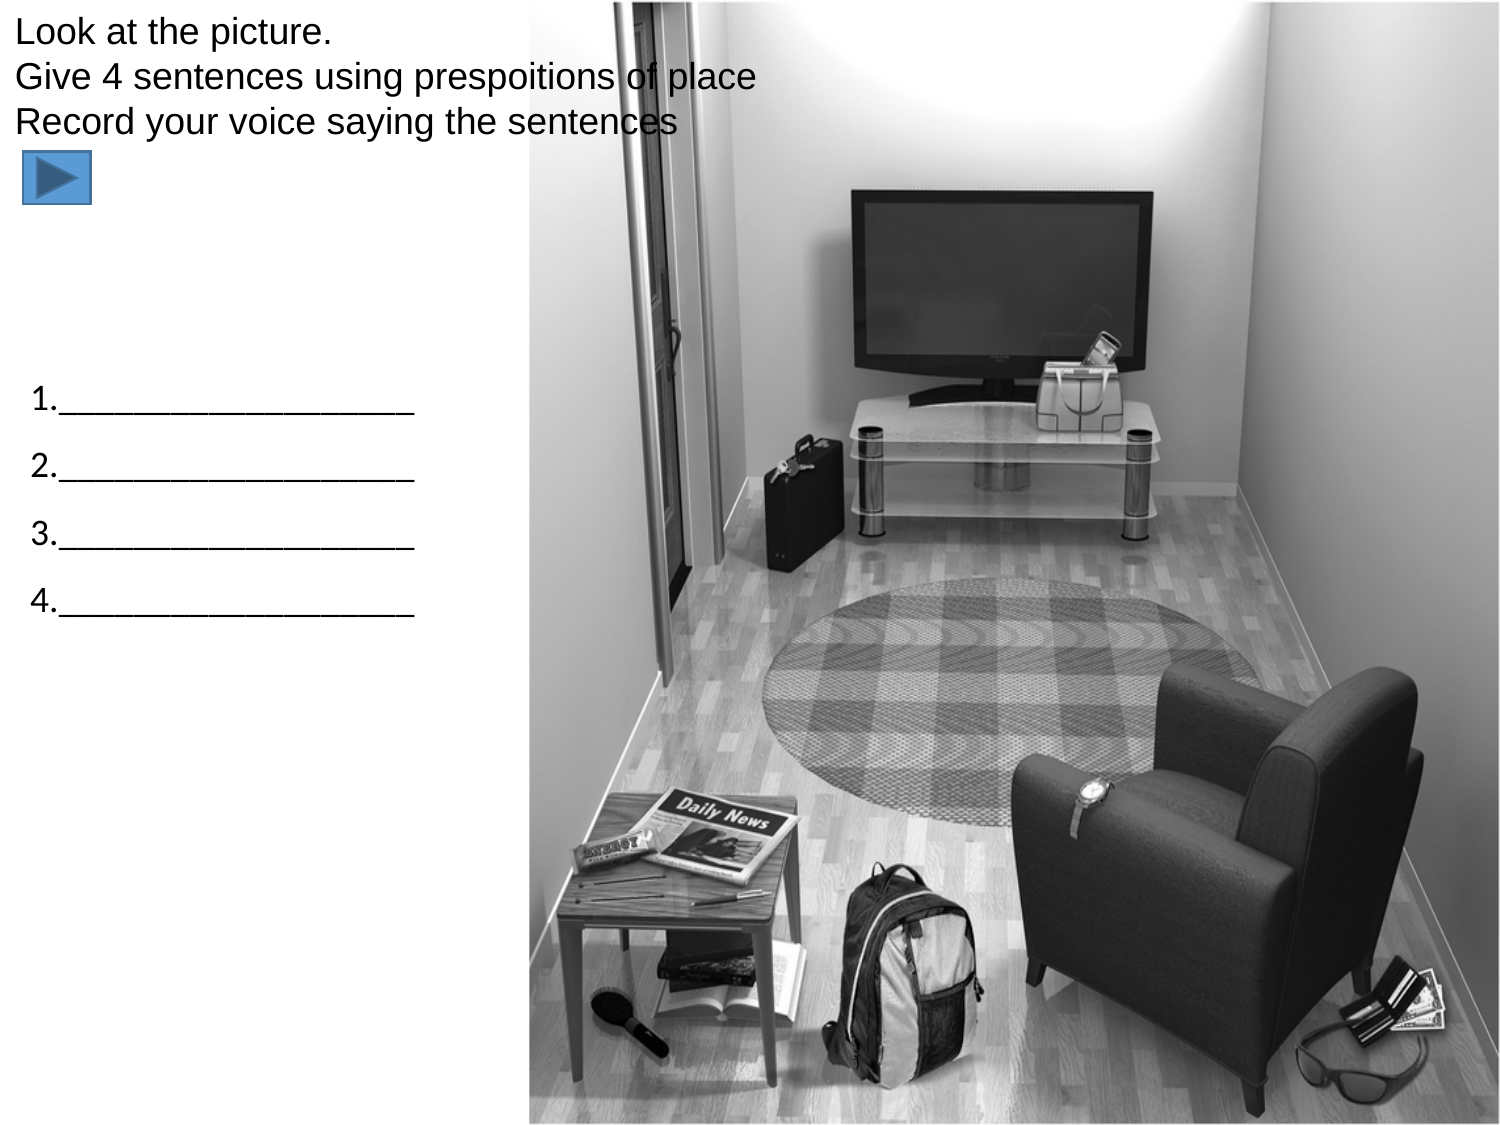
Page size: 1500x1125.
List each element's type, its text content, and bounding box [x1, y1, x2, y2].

text_box 1.___________________ 2.___________________ 3.___________________ 4.___________________ [15, 342, 522, 628]
picture [529, 0, 1500, 1125]
text_box Look at the picture. Give 4 sentences using prespoitions of place Record your voice saying the sentences [0, 0, 529, 150]
text_box [22, 150, 92, 205]
